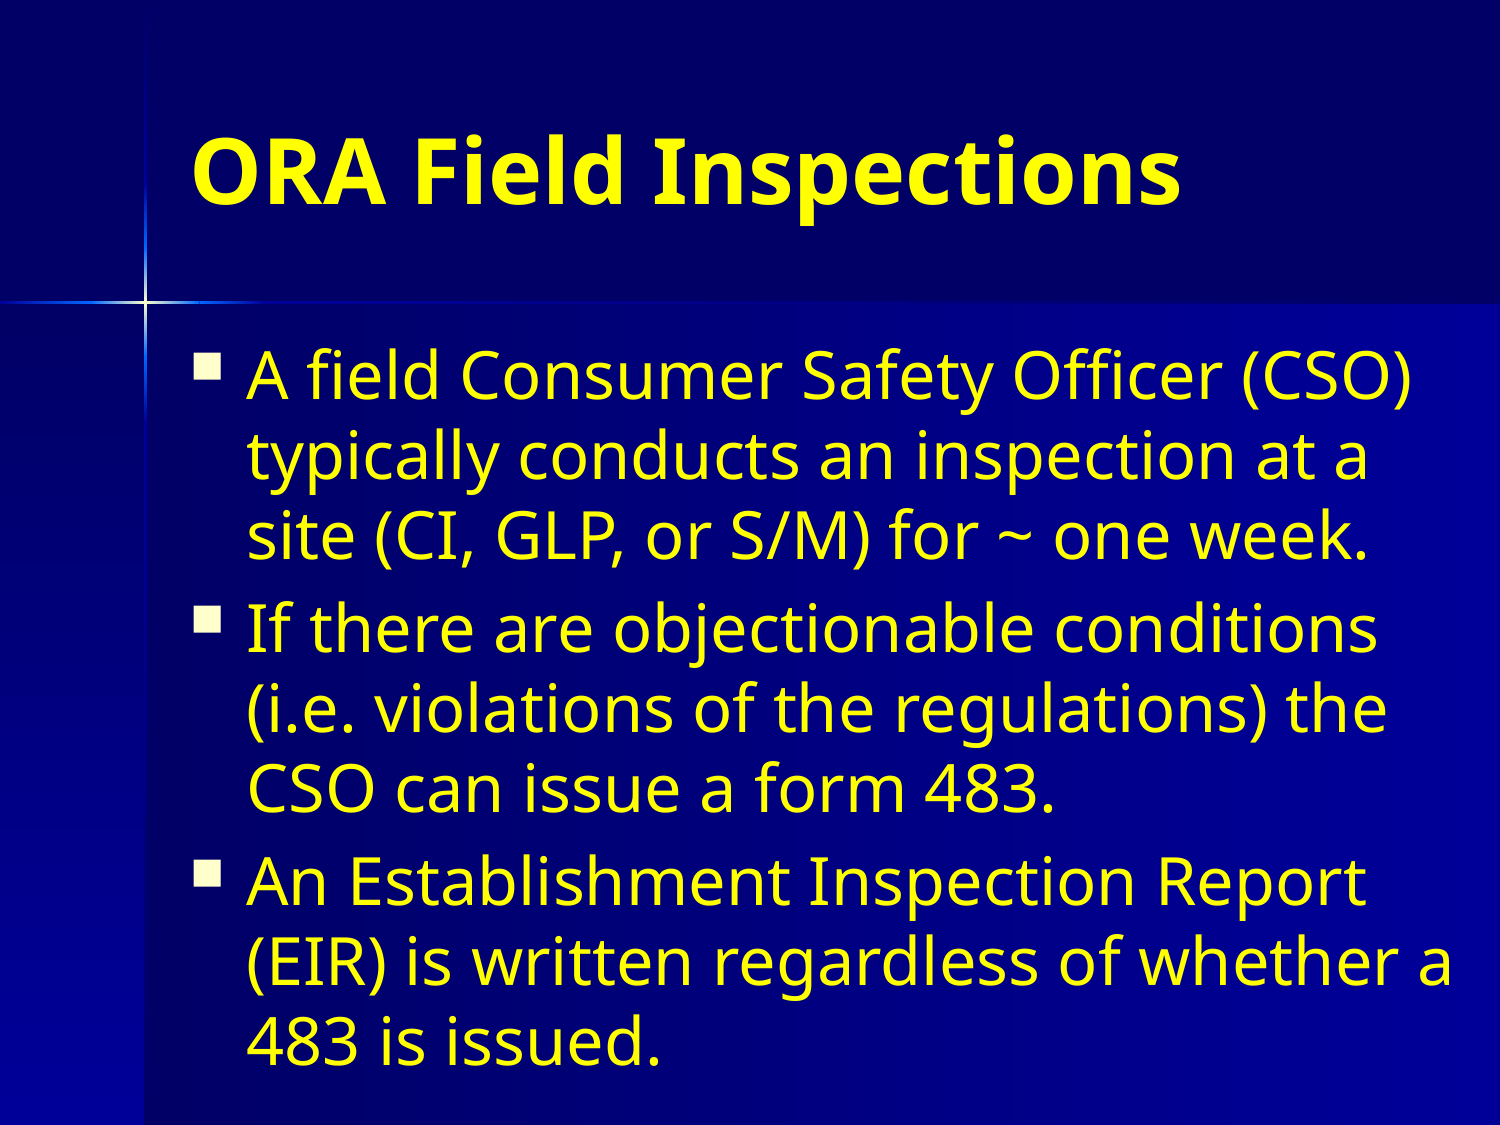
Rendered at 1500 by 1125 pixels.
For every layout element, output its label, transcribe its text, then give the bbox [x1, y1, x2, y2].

title ORA Field Inspections [174, 50, 1413, 285]
list A field Consumer Safety Officer (CSO) typically conducts an inspection at a site (CI, GLP, or S/M) for ~ one week. If there are objectionable conditions (i.e. violations of the regulations) the CSO can issue a form 483. An Establishment Inspection Report (EIR) is written regardless of whether a 483 is issued. [174, 324, 1475, 1125]
